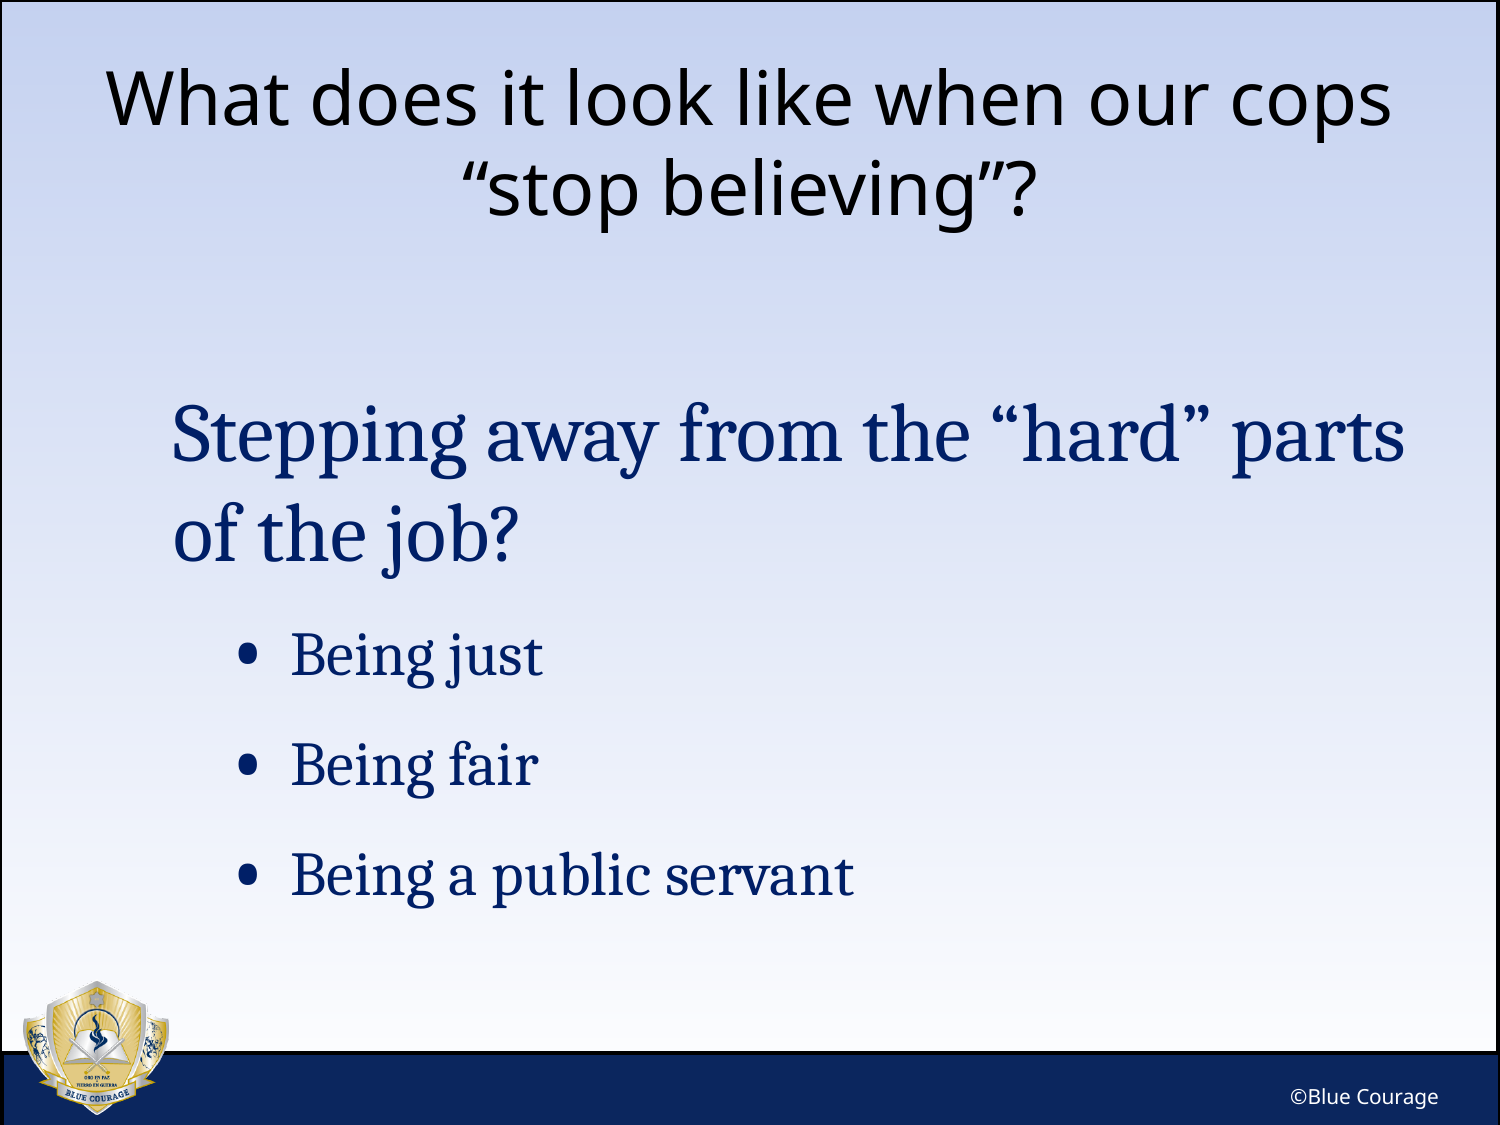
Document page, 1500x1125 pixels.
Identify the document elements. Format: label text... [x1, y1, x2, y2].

list Stepping away from the “hard” parts of the job? Being just Being fair Being a public servant [75, 262, 1425, 1005]
title What does it look like when our cops “stop believing”? [75, 45, 1425, 233]
picture [23, 979, 169, 1115]
